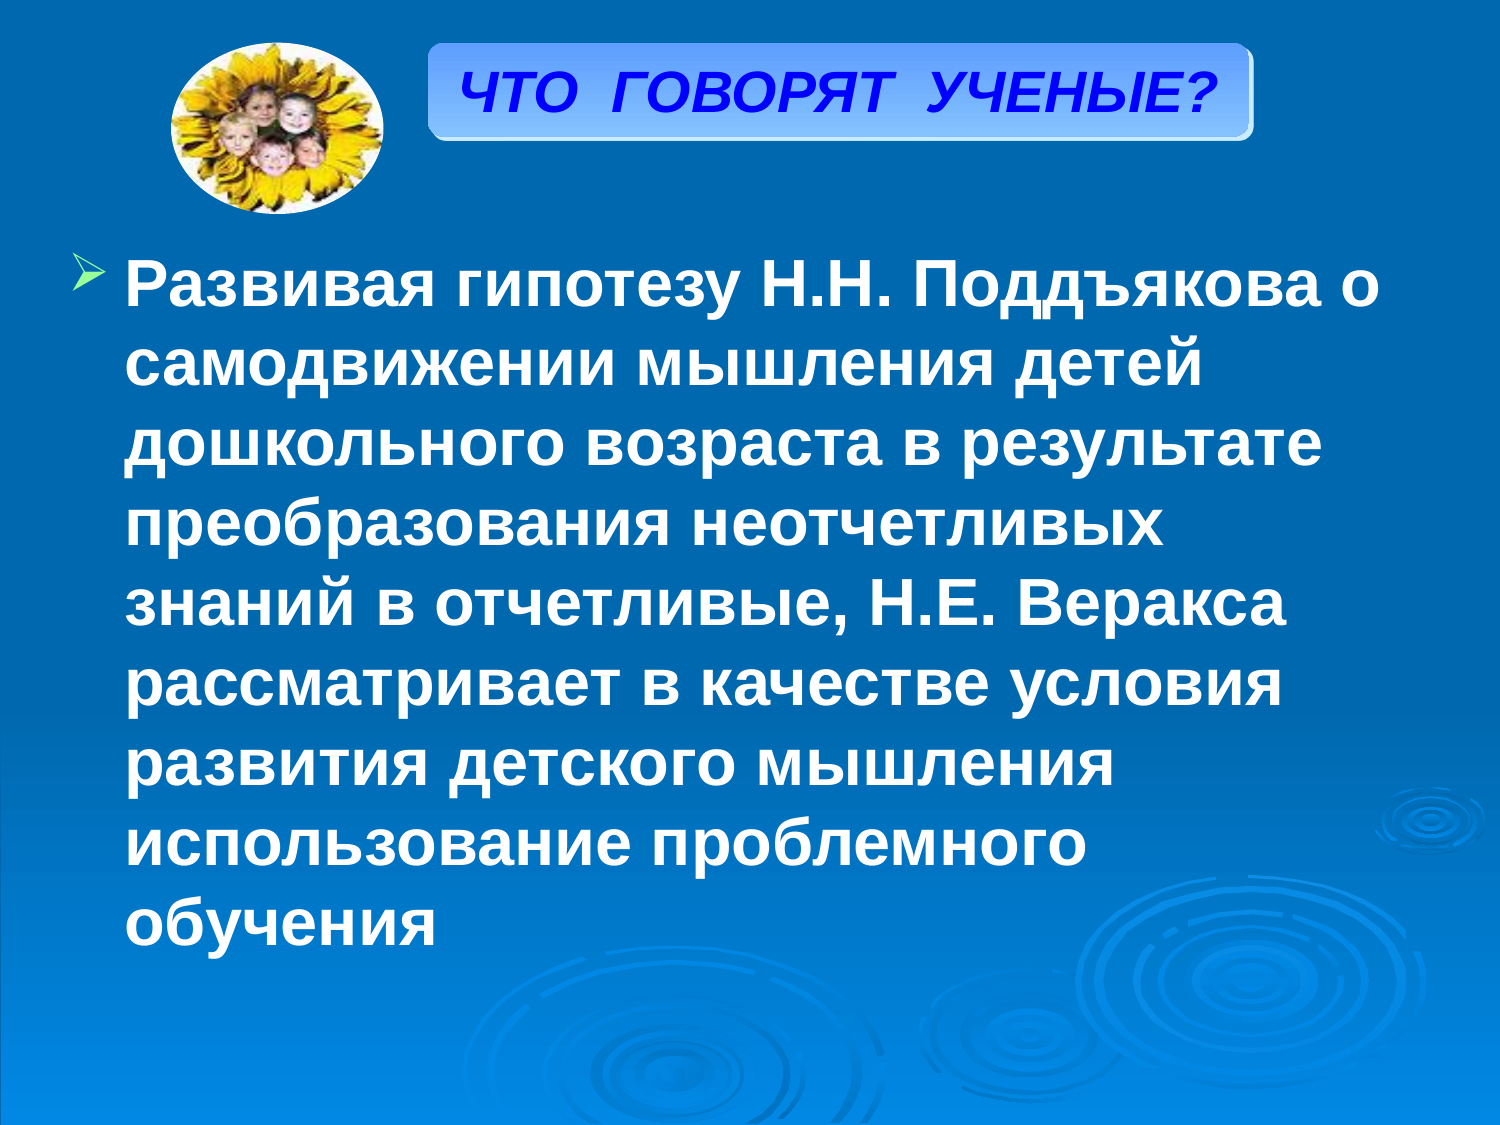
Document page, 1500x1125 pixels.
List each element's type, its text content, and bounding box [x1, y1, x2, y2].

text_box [170, 42, 1250, 215]
list Развивая гипотезу Н.Н. Поддъякова о самодвижении мышления детей дошкольного возраста в результате преобразования неотчетливых знаний в отчетливые, Н.Е. Веракса рассматривает в качестве условия развития детского мышления использование проблемного обучения [52, 231, 1400, 1006]
